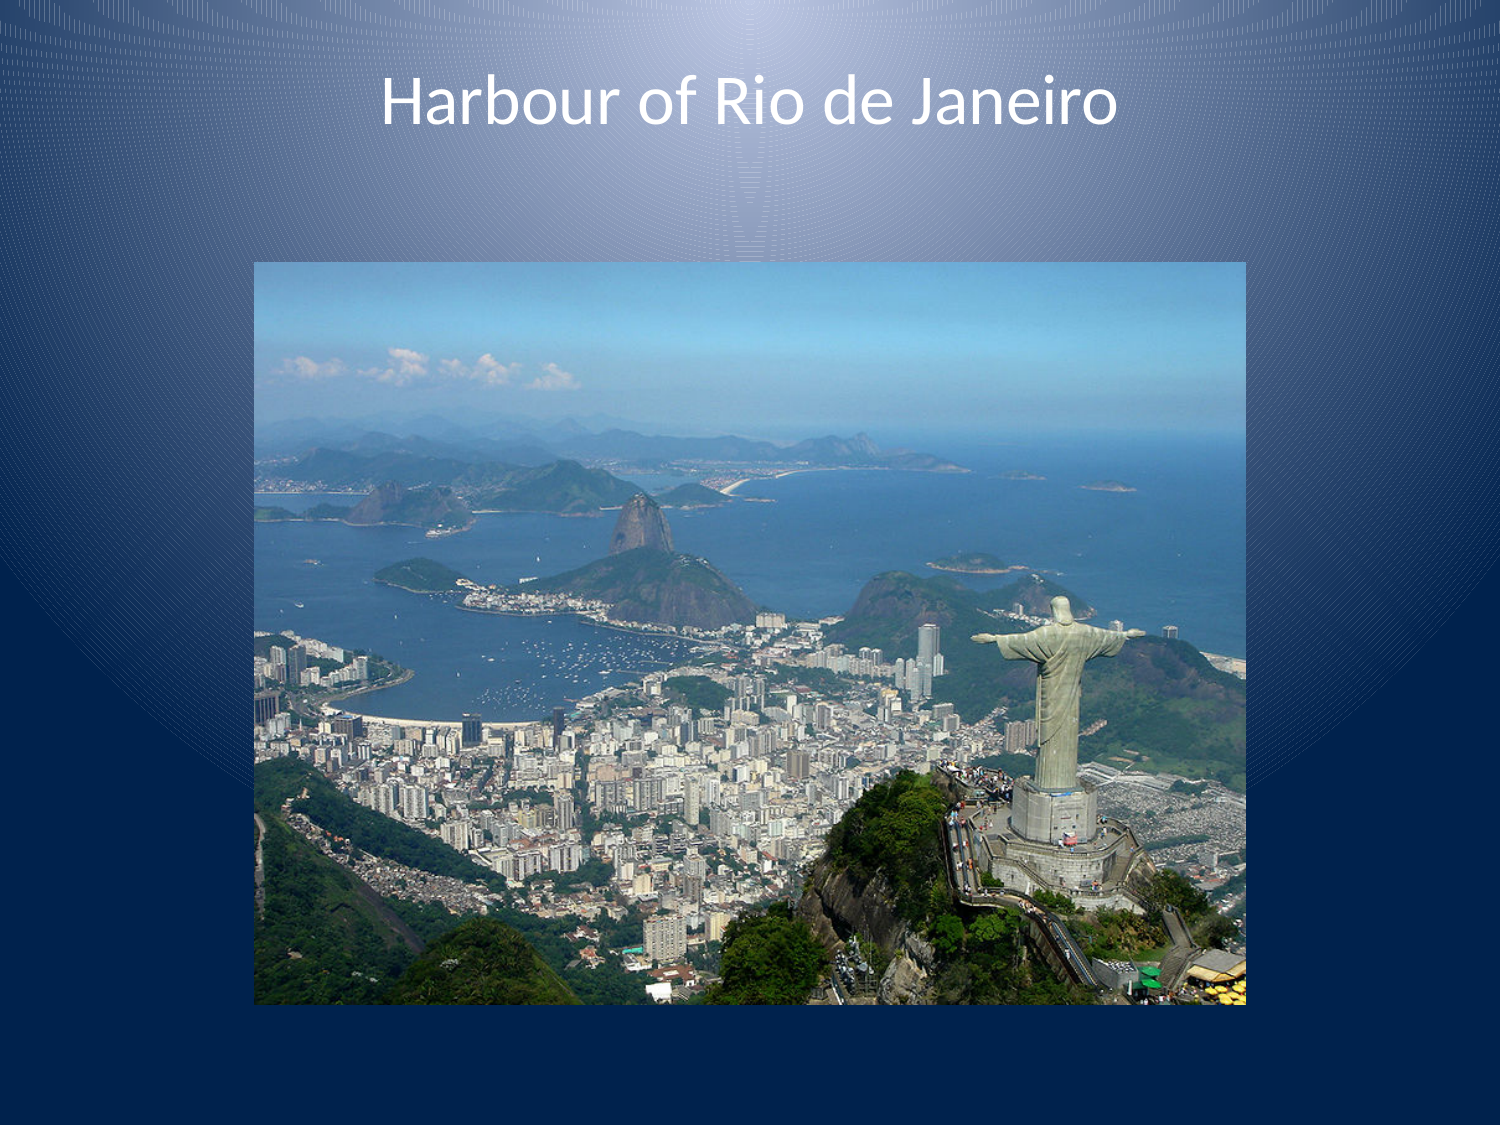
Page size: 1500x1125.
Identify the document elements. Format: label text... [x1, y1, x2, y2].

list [254, 262, 1246, 1006]
title Harbour of Rio de Janeiro [75, 45, 1425, 233]
